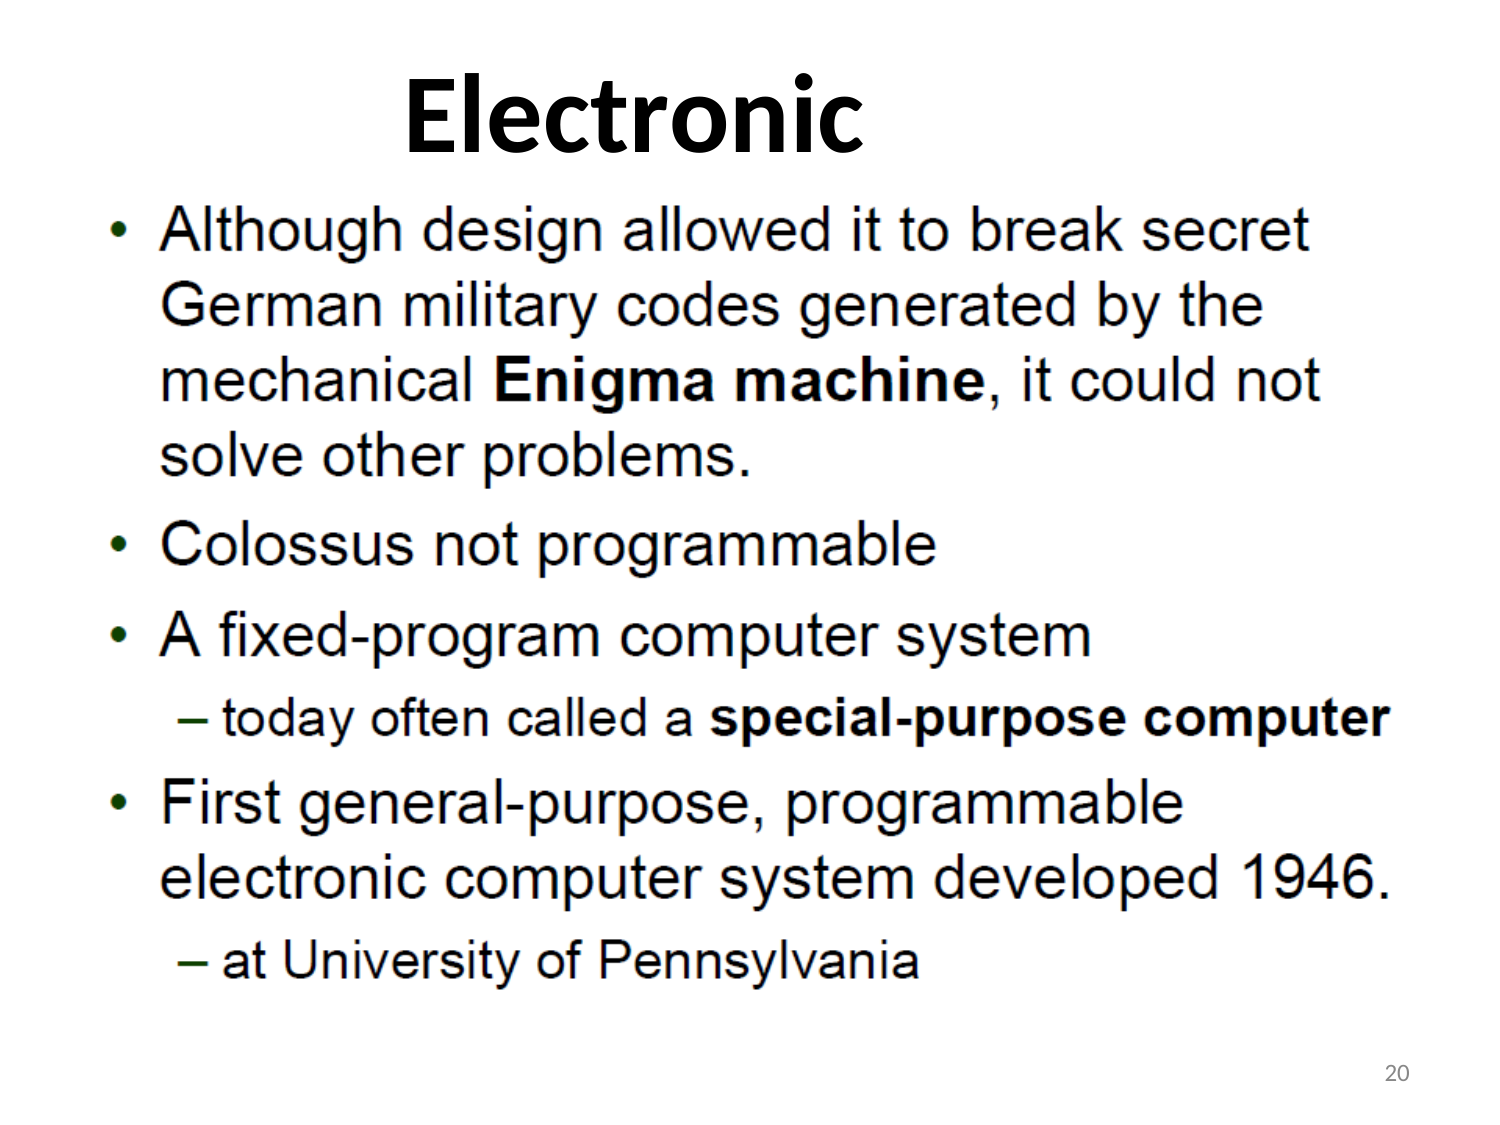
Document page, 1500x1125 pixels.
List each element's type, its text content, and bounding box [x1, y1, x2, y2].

text_box Electronic Age [401, 39, 1094, 183]
text_box [92, 187, 1410, 996]
text_box 20 [1382, 1056, 1413, 1090]
